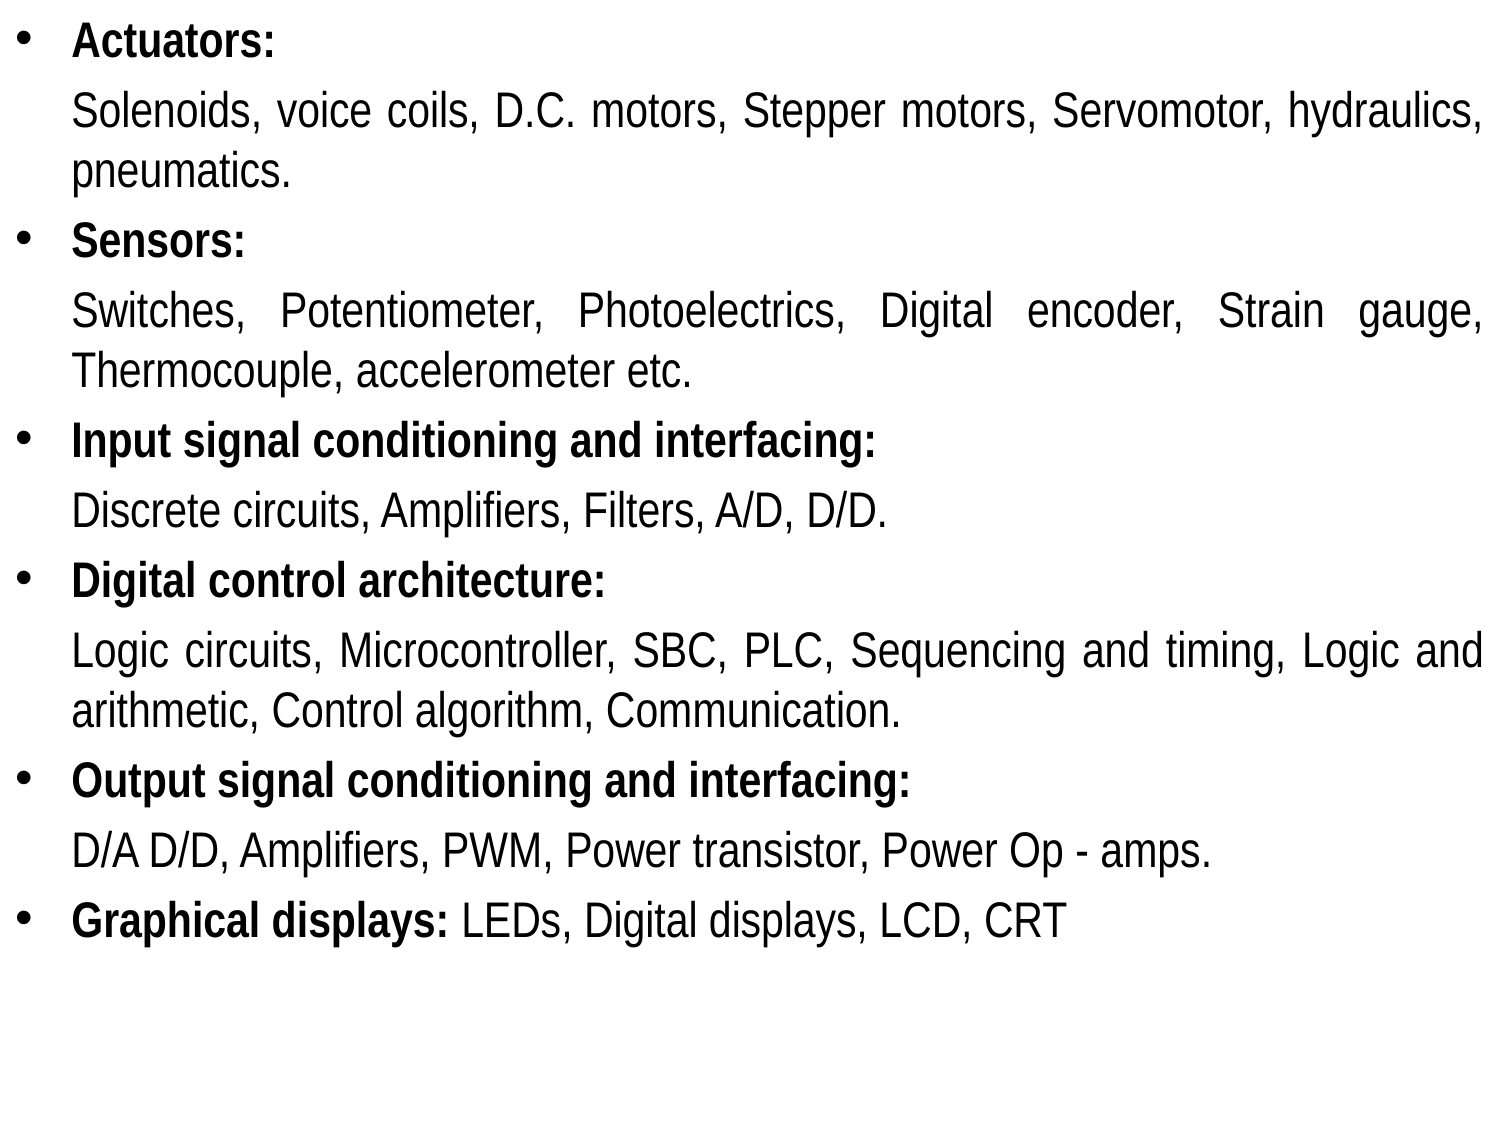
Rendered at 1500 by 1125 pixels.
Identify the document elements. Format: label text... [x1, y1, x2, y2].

list Actuators: Solenoids, voice coils, D.C. motors, Stepper motors, Servomotor, hydraulics, pneumatics. Sensors: Switches, Potentiometer, Photoelectrics, Digital encoder, Strain gauge, Thermocouple, accelerometer etc. Input signal conditioning and interfacing: Discrete circuits, Amplifiers, Filters, A/D, D/D. Digital control architecture: Logic circuits, Microcontroller, SBC, PLC, Sequencing and timing, Logic and arithmetic, Control algorithm, Communication. Output signal conditioning and interfacing: D/A D/D, Amplifiers, PWM, Power transistor, Power Op - amps. Graphical displays: LEDs, Digital displays, LCD, CRT [0, 0, 1500, 1125]
